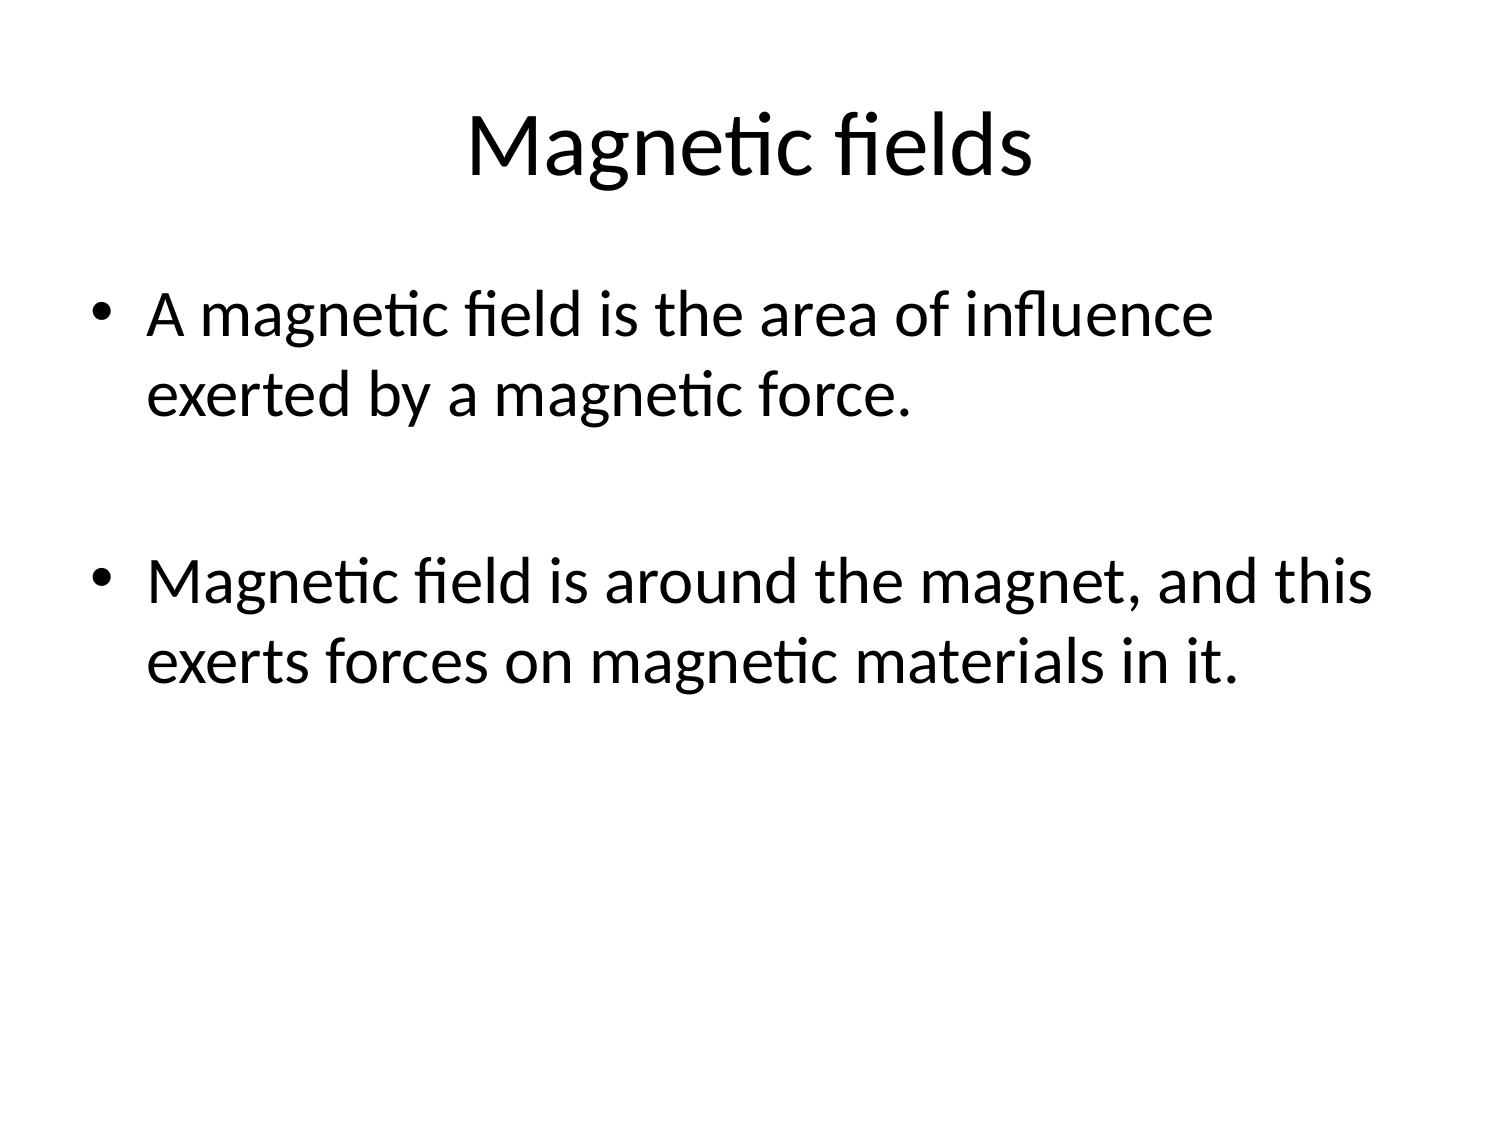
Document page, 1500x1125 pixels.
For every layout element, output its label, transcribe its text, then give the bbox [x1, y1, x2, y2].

list A magnetic field is the area of influence exerted by a magnetic force. Magnetic field is around the magnet, and this exerts forces on magnetic materials in it. [75, 262, 1425, 1005]
title Magnetic fields [75, 45, 1425, 233]
